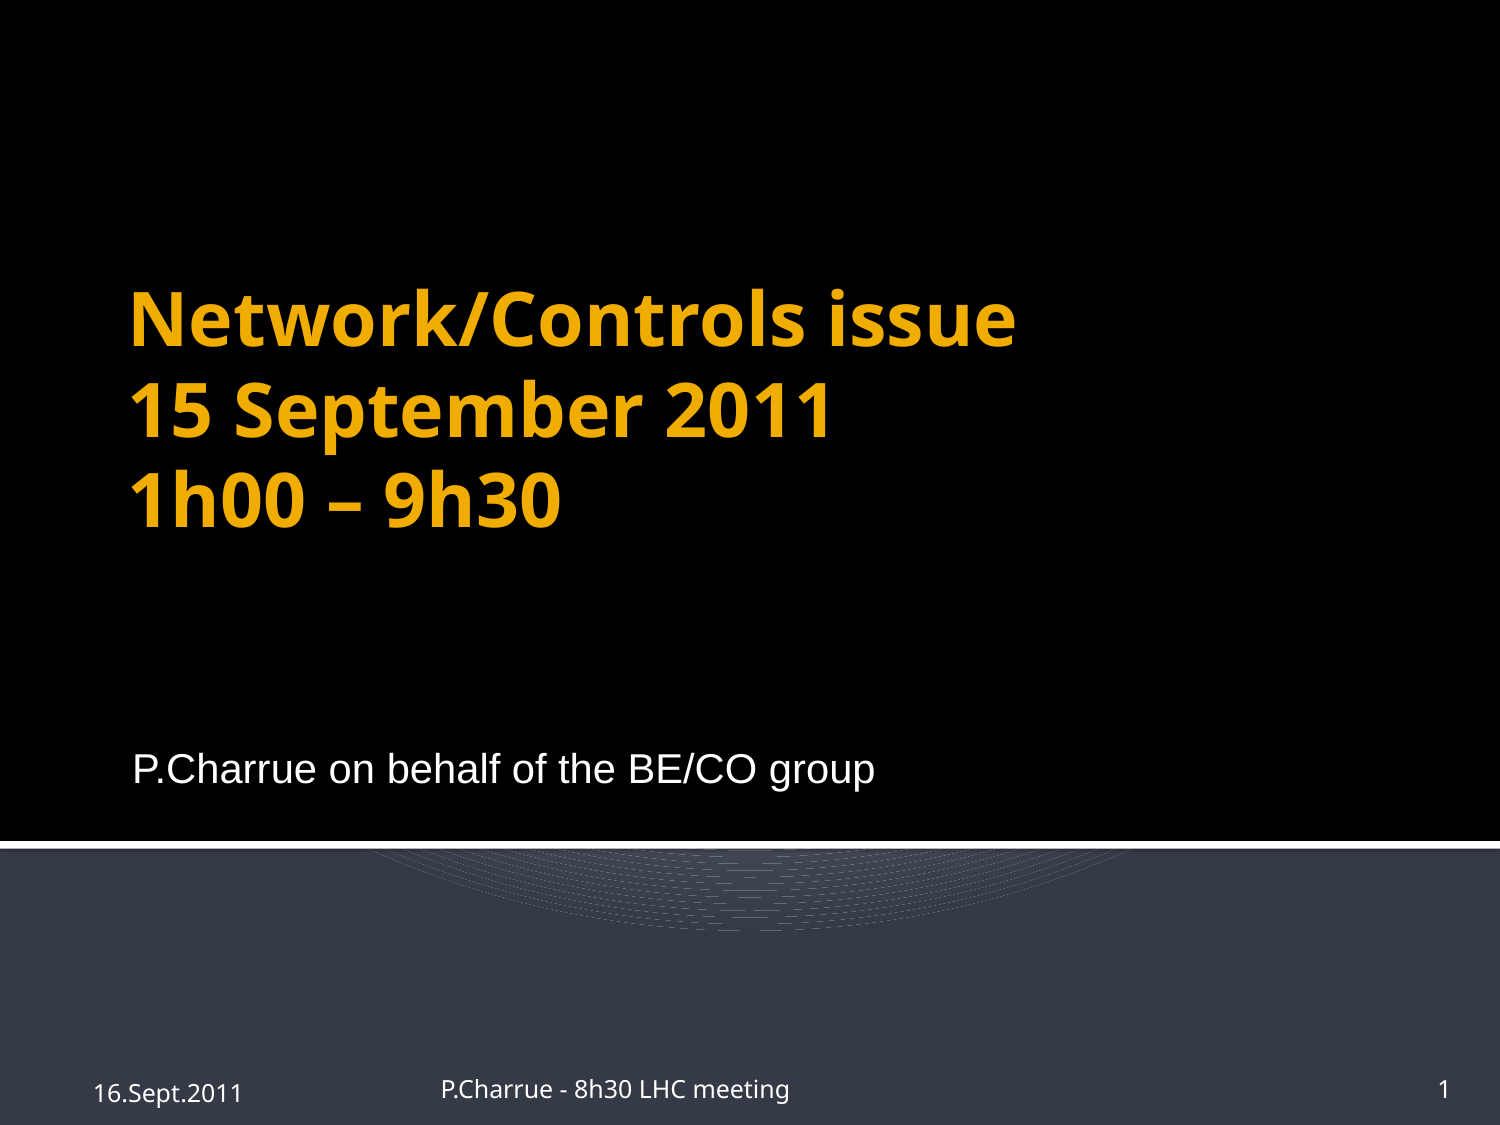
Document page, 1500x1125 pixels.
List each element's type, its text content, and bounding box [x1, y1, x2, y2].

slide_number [75, 1062, 425, 1108]
footer P.Charrue - 8h30 LHC meeting [433, 1062, 1337, 1108]
subtitle P.Charrue on behalf of the BE/CO group [112, 546, 1438, 792]
slide_number 1 [1345, 1062, 1467, 1108]
title Network/Controls issue 15 September 2011 1h00 – 9h30 [112, 271, 1438, 546]
